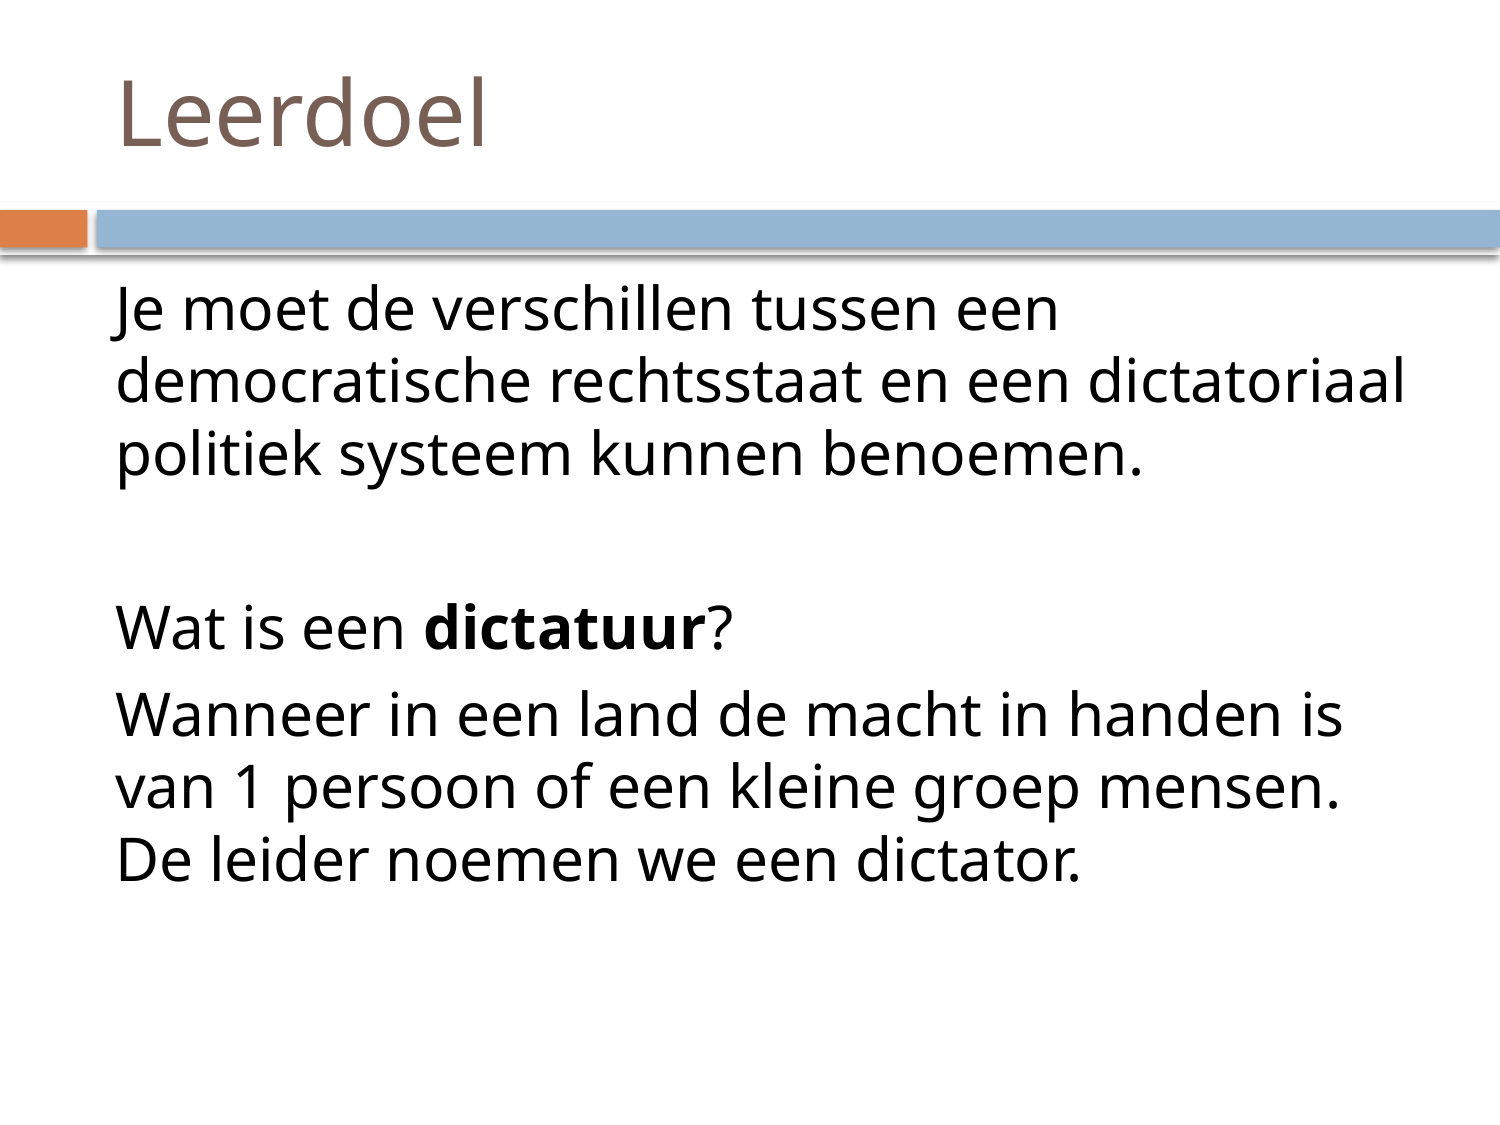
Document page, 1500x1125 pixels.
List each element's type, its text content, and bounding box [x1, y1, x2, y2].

list Je moet de verschillen tussen een democratische rechtsstaat en een dictatoriaal politiek systeem kunnen benoemen. Wat is een dictatuur? Wanneer in een land de macht in handen is van 1 persoon of een kleine groep mensen. De leider noemen we een dictator. [100, 262, 1438, 1000]
title Leerdoel [100, 28, 1438, 191]
